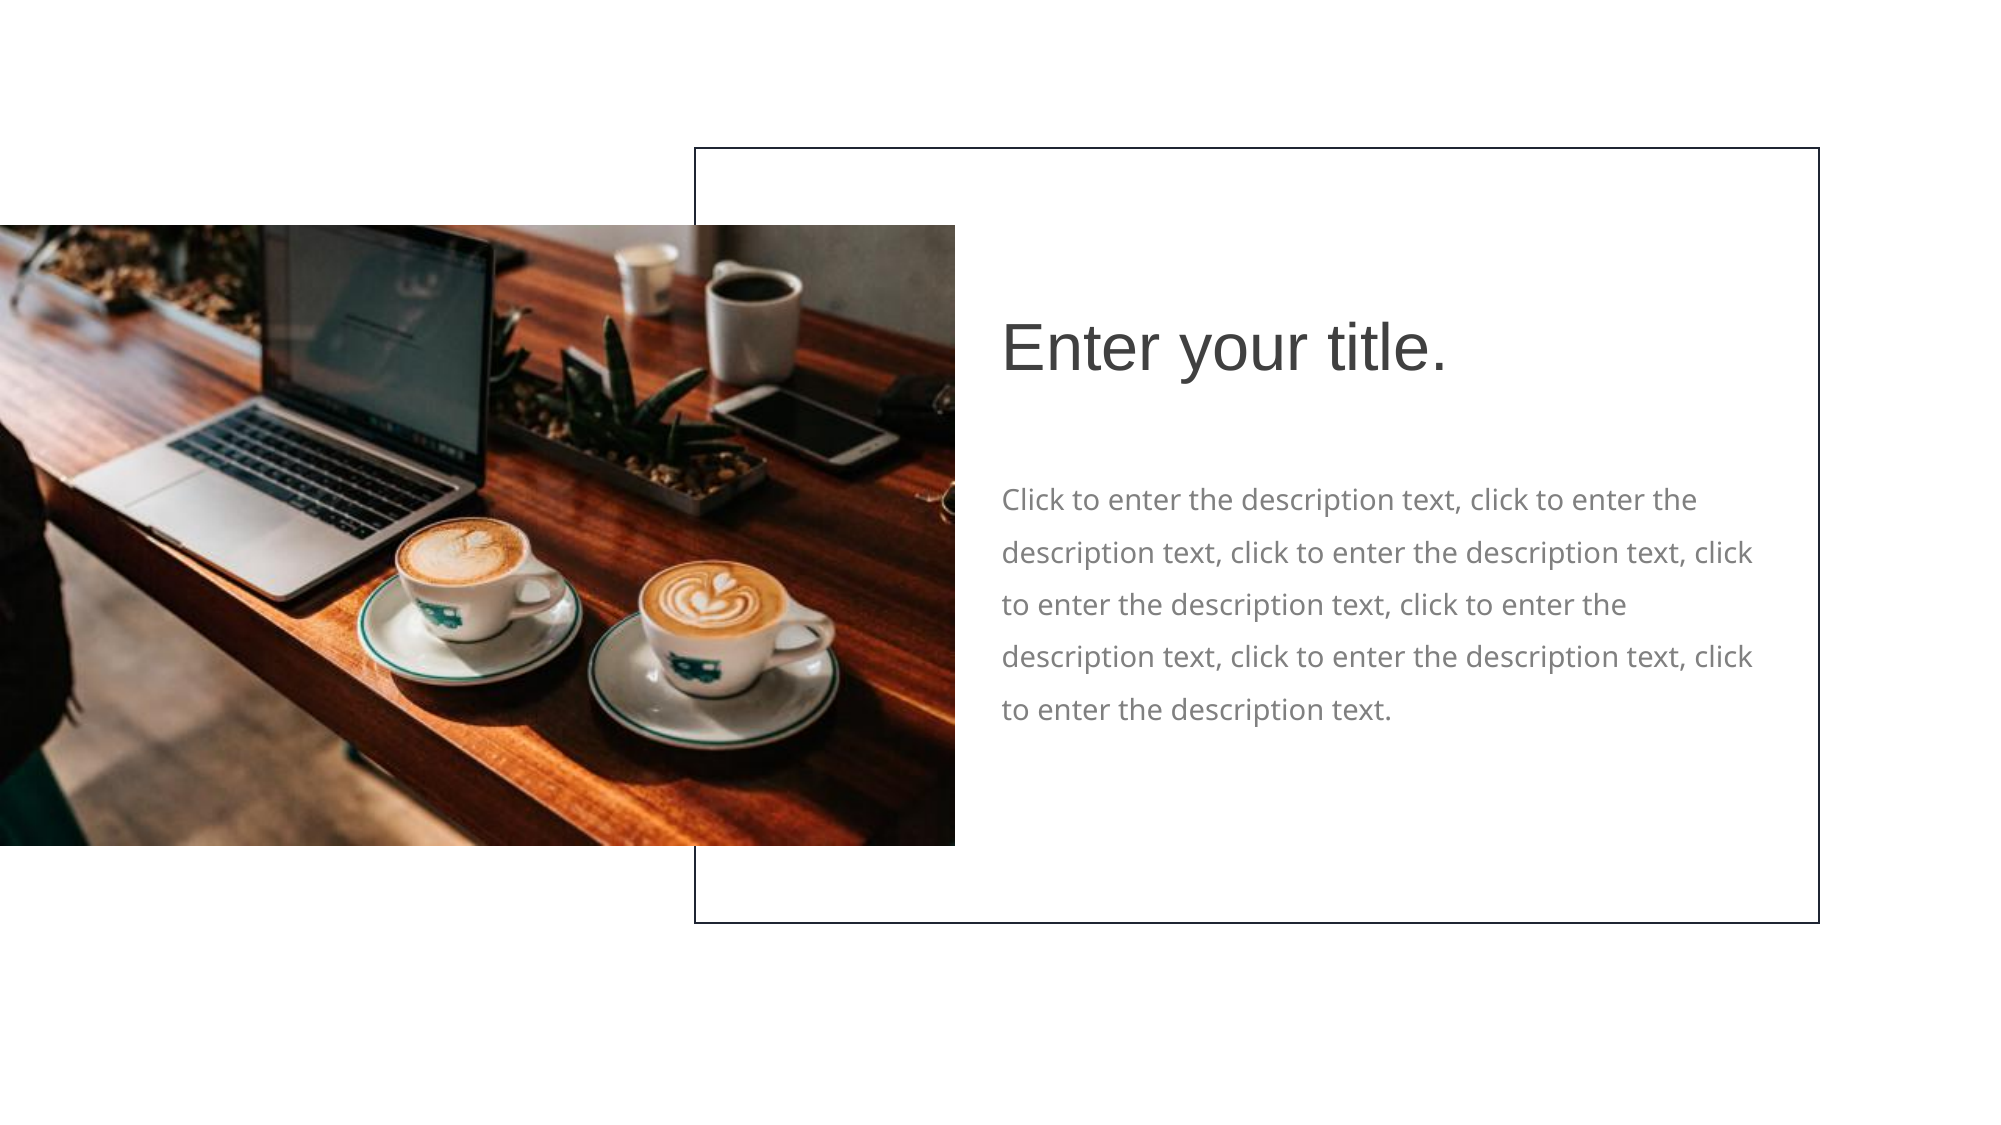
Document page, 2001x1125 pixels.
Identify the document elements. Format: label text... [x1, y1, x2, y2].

text_box [694, 147, 1820, 924]
text_box Enter your title. [986, 296, 1667, 392]
picture [0, 225, 955, 846]
text_box Click to enter the description text, click to enter the description text, click to enter the description text, click to enter the description text, click to enter the description text, click to enter the description text, click to enter the description text. [986, 456, 1774, 734]
